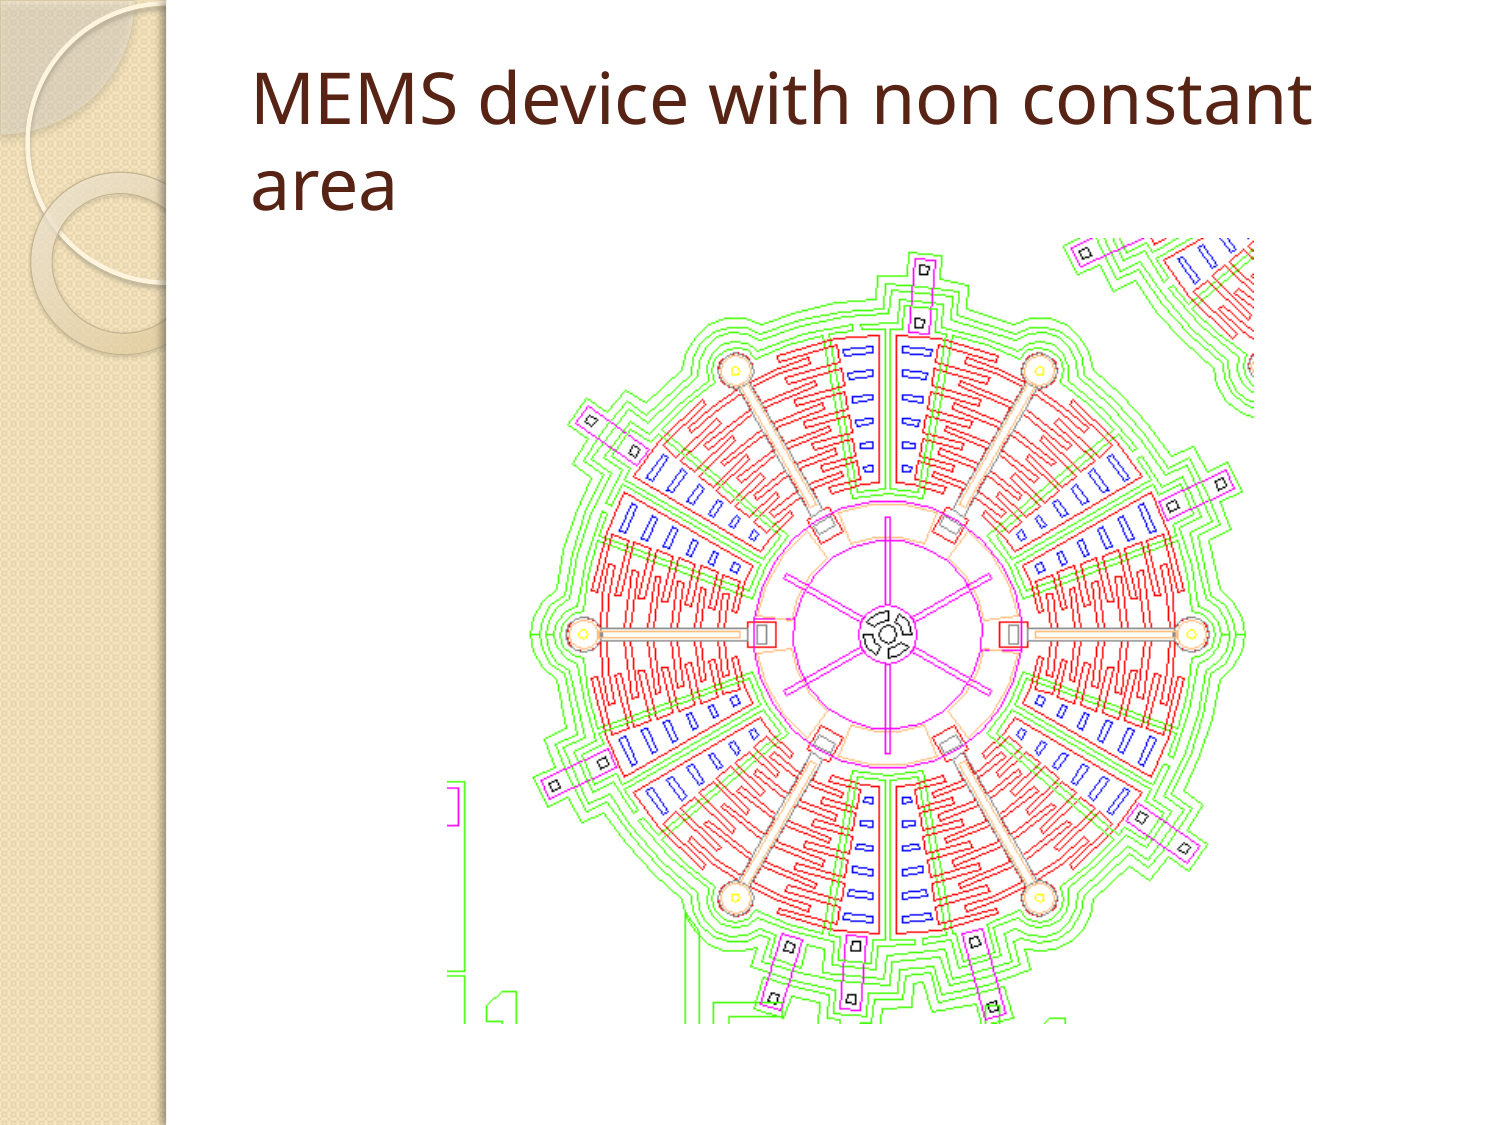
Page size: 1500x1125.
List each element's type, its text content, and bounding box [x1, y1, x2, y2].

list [447, 238, 1254, 1024]
title MEMS device with non constant area [235, 45, 1466, 233]
